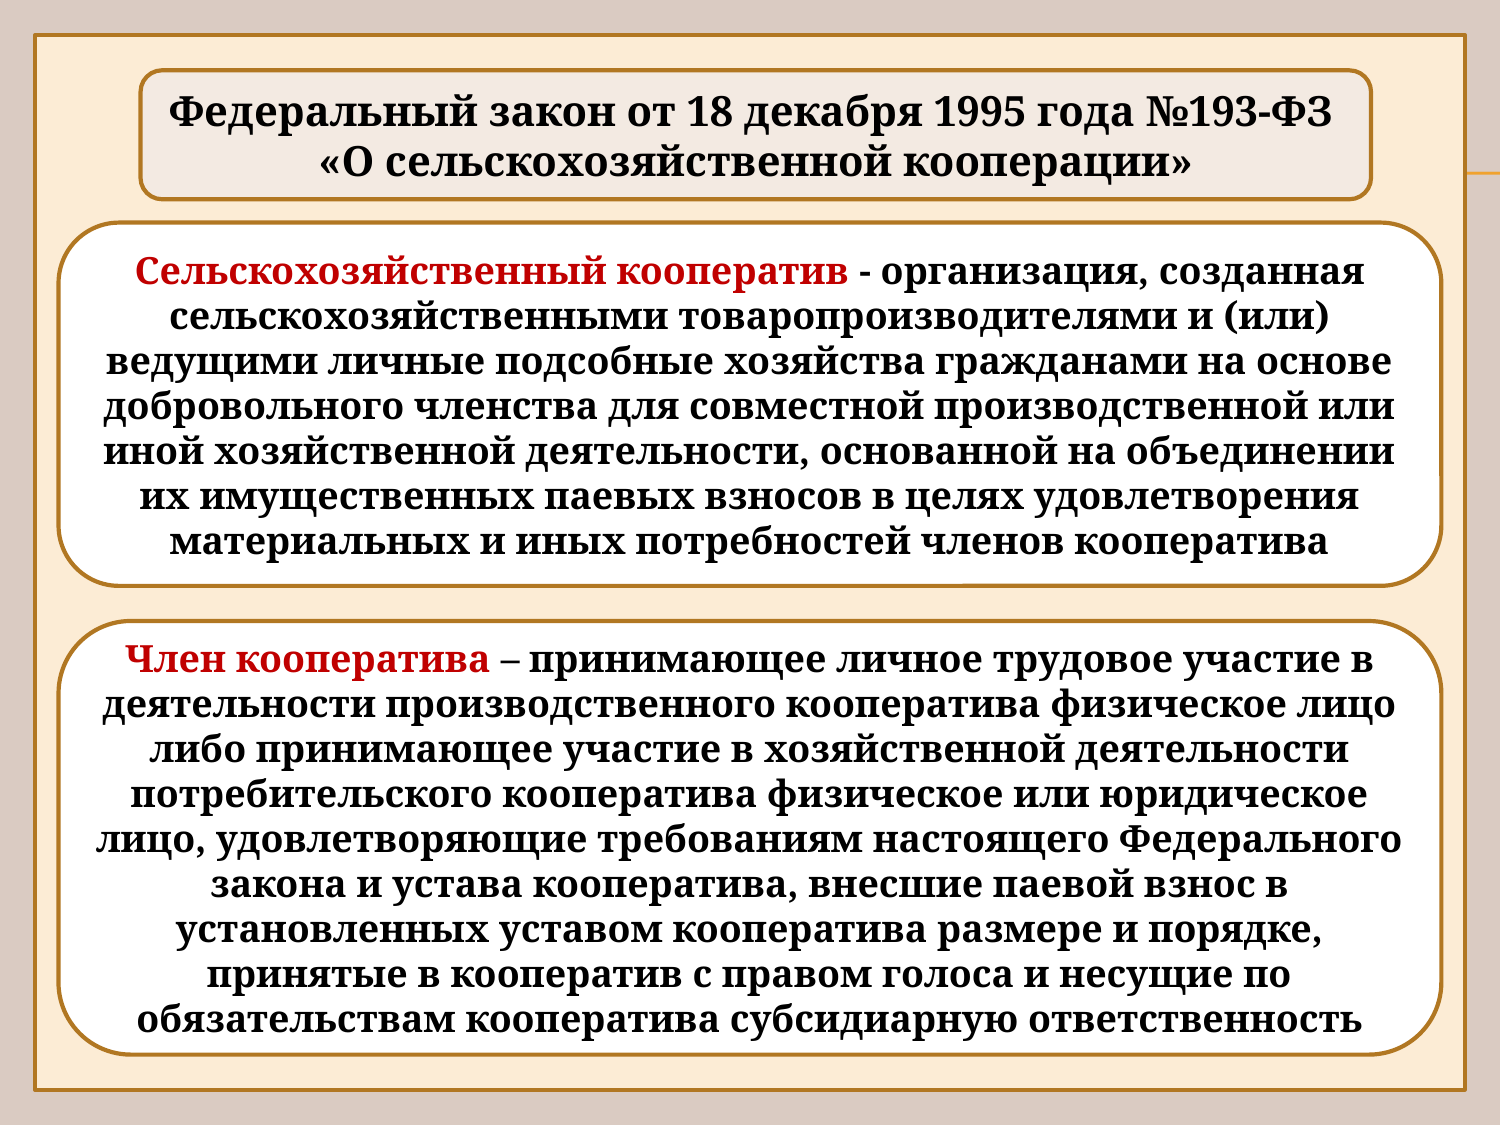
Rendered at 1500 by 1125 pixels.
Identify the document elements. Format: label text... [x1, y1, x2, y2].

text_box [33, 33, 1467, 1092]
text_box Член кооператива – принимающее личное трудовое участие в деятельности производственного кооператива физическое лицо либо принимающее участие в хозяйственной деятельности потребительского кооператива физическое или юридическое лицо, удовлетворяющие требованиям настоящего Федерального закона и устава кооператива, внесшие паевой взнос в установленных уставом кооператива размере и порядке, принятые в кооператив с правом голоса и несущие по обязательствам кооператива субсидиарную ответственность [56, 618, 1444, 1057]
text_box Сельскохозяйственный кооператив - организация, созданная сельскохозяйственными товаропроизводителями и (или) ведущими личные подсобные хозяйства гражданами на основе добровольного членства для совместной производственной или иной хозяйственной деятельности, основанной на объединении их имущественных паевых взносов в целях удовлетворения материальных и иных потребностей членов кооператива [56, 220, 1444, 588]
text_box Федеральный закон от 18 декабря 1995 года №193-ФЗ «О сельскохозяйственной кооперации» [138, 68, 1374, 202]
